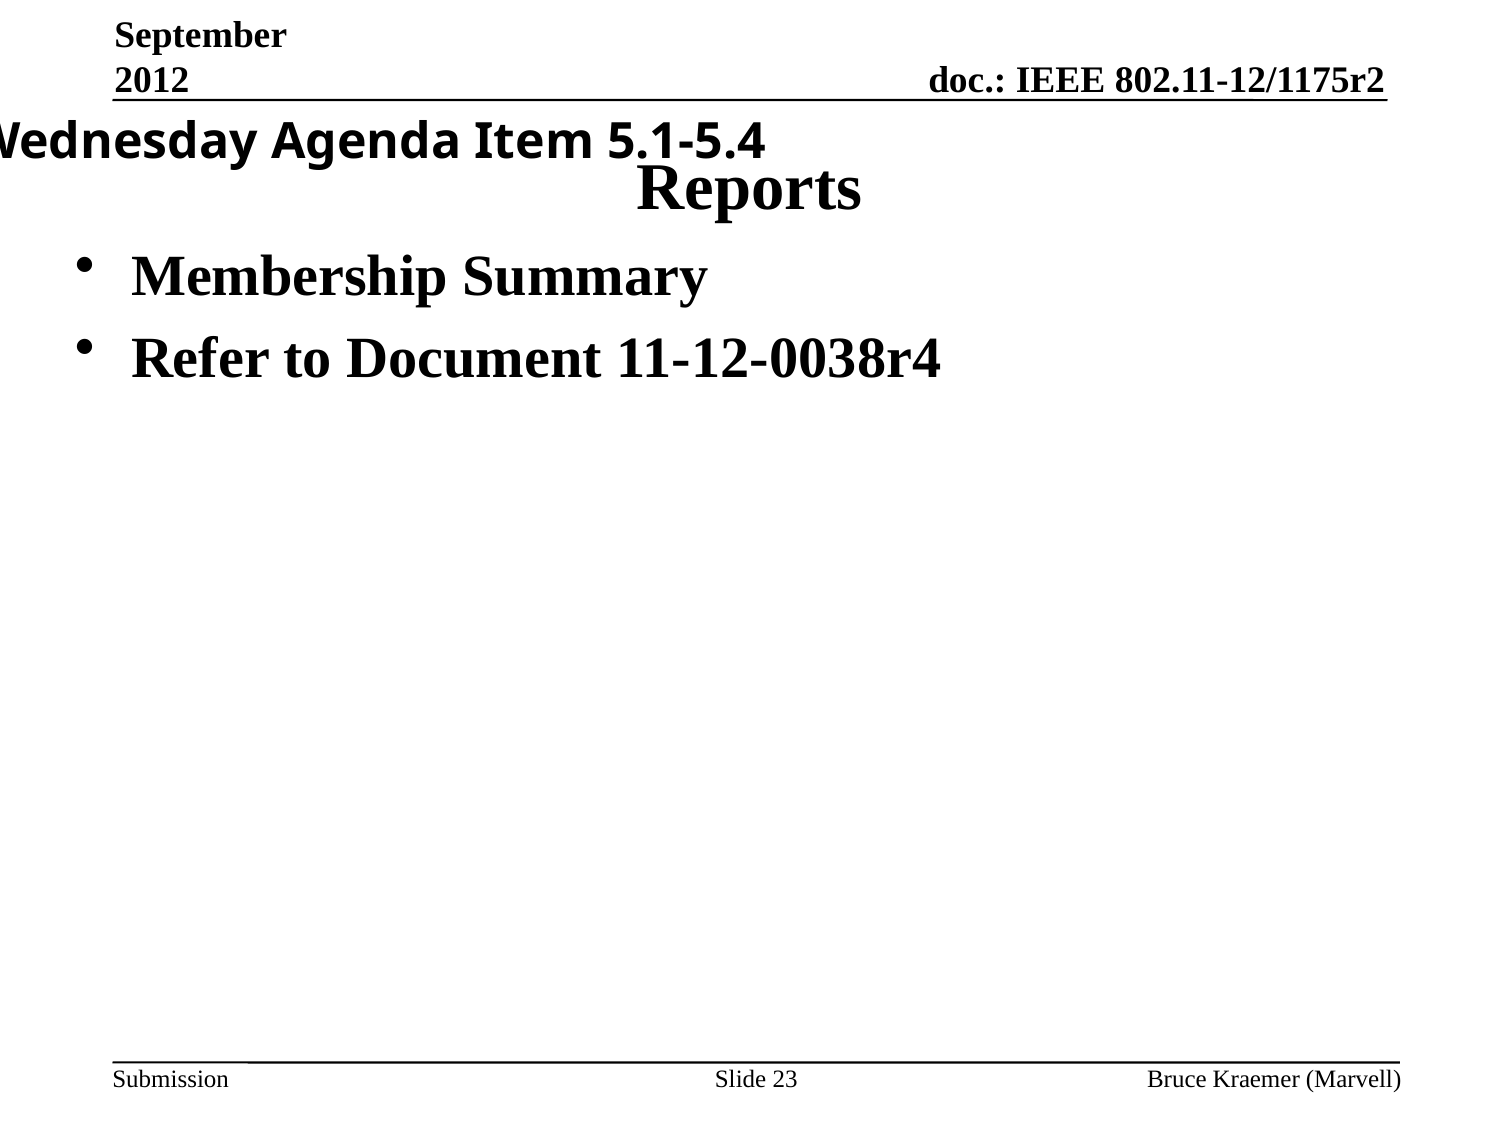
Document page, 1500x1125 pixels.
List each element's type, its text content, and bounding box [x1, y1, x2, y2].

text_box Wednesday Agenda Item 5.1-5.4 [0, 101, 781, 176]
slide_number Slide 23 [712, 1062, 800, 1093]
footer Bruce Kraemer (Marvell) [1079, 1062, 1402, 1093]
title Reports [112, 112, 1388, 229]
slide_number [114, 54, 374, 100]
list Membership Summary Refer to Document 11-12-0038r4 [59, 229, 1458, 1071]
